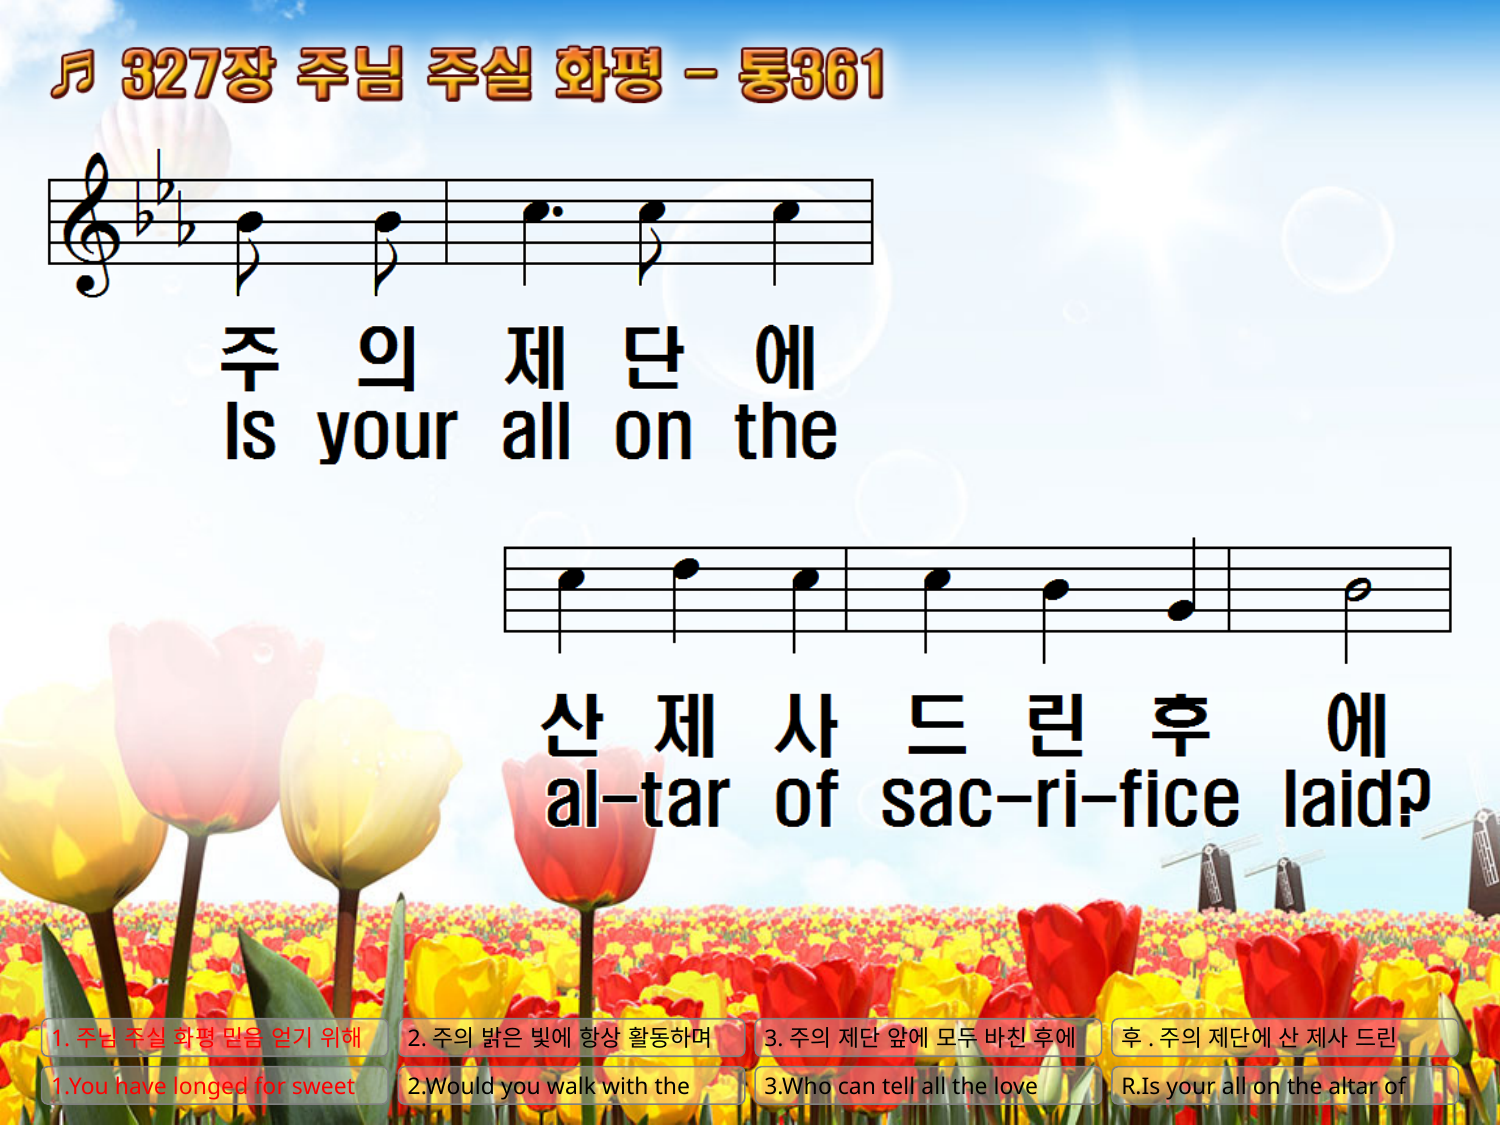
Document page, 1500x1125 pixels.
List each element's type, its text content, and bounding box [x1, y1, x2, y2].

text_box 후.주의 제단에 산 제사 드린 [1111, 1018, 1459, 1057]
text_box 3.주의 제단 앞에 모두 바친 후에 [755, 1018, 1102, 1057]
picture [0, 0, 1500, 1125]
text_box 1.주님 주실 화평 믿음 얻기 위해 [41, 1018, 389, 1057]
text_box 2.주의 밝은 빛에 항상 활동하며 [398, 1018, 745, 1057]
text_box 2.Would you walk with the [398, 1066, 745, 1105]
text_box 3.Who can tell all the love [755, 1066, 1102, 1105]
text_box R.Is your all on the altar of [1111, 1066, 1459, 1105]
text_box 1.You have longed for sweet [41, 1066, 389, 1105]
